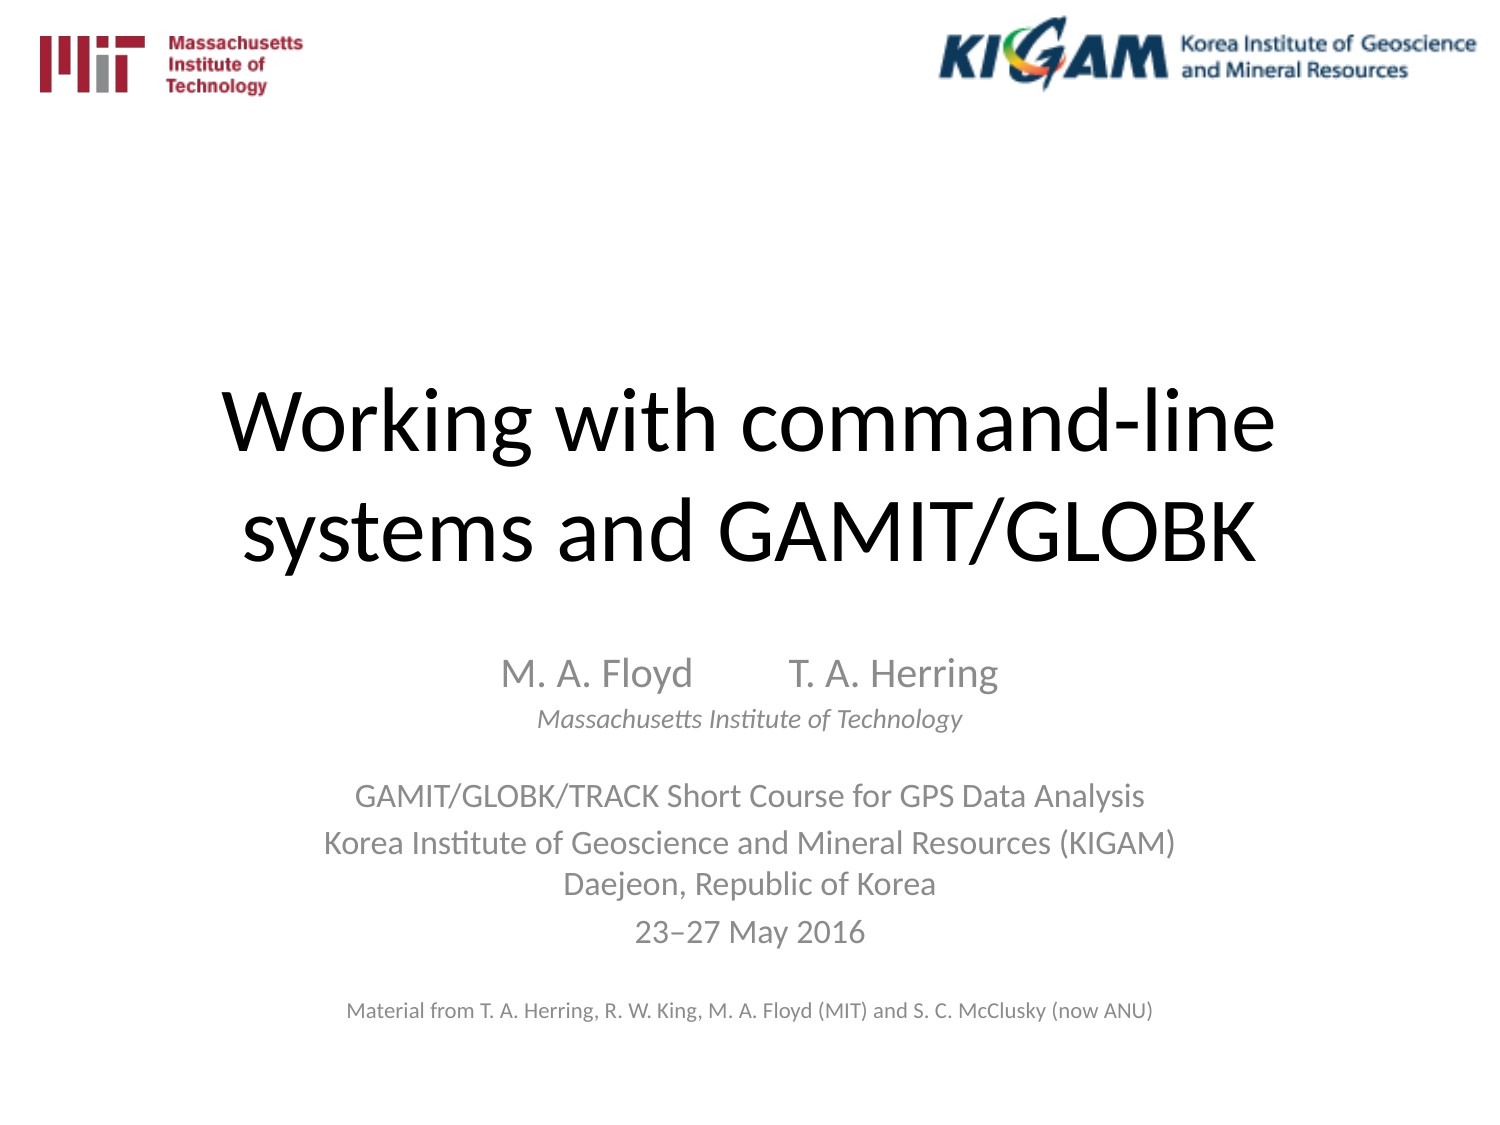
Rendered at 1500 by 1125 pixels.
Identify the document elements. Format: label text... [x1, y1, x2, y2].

title Working with command-line systems and GAMIT/GLOBK [112, 349, 1388, 591]
picture [40, 36, 304, 97]
text_box M. A. Floyd T. A. Herring Massachusetts Institute of Technology GAMIT/GLOBK/TRACK Short Course for GPS Data Analysis Korea Institute of Geoscience and Mineral Resources (KIGAM) Daejeon, Republic of Korea 23–27 May 2016 Material from T. A. Herring, R. W. King, M. A. Floyd (MIT) and S. C. McClusky (now ANU) [224, 637, 1275, 1033]
picture [937, 14, 1490, 97]
